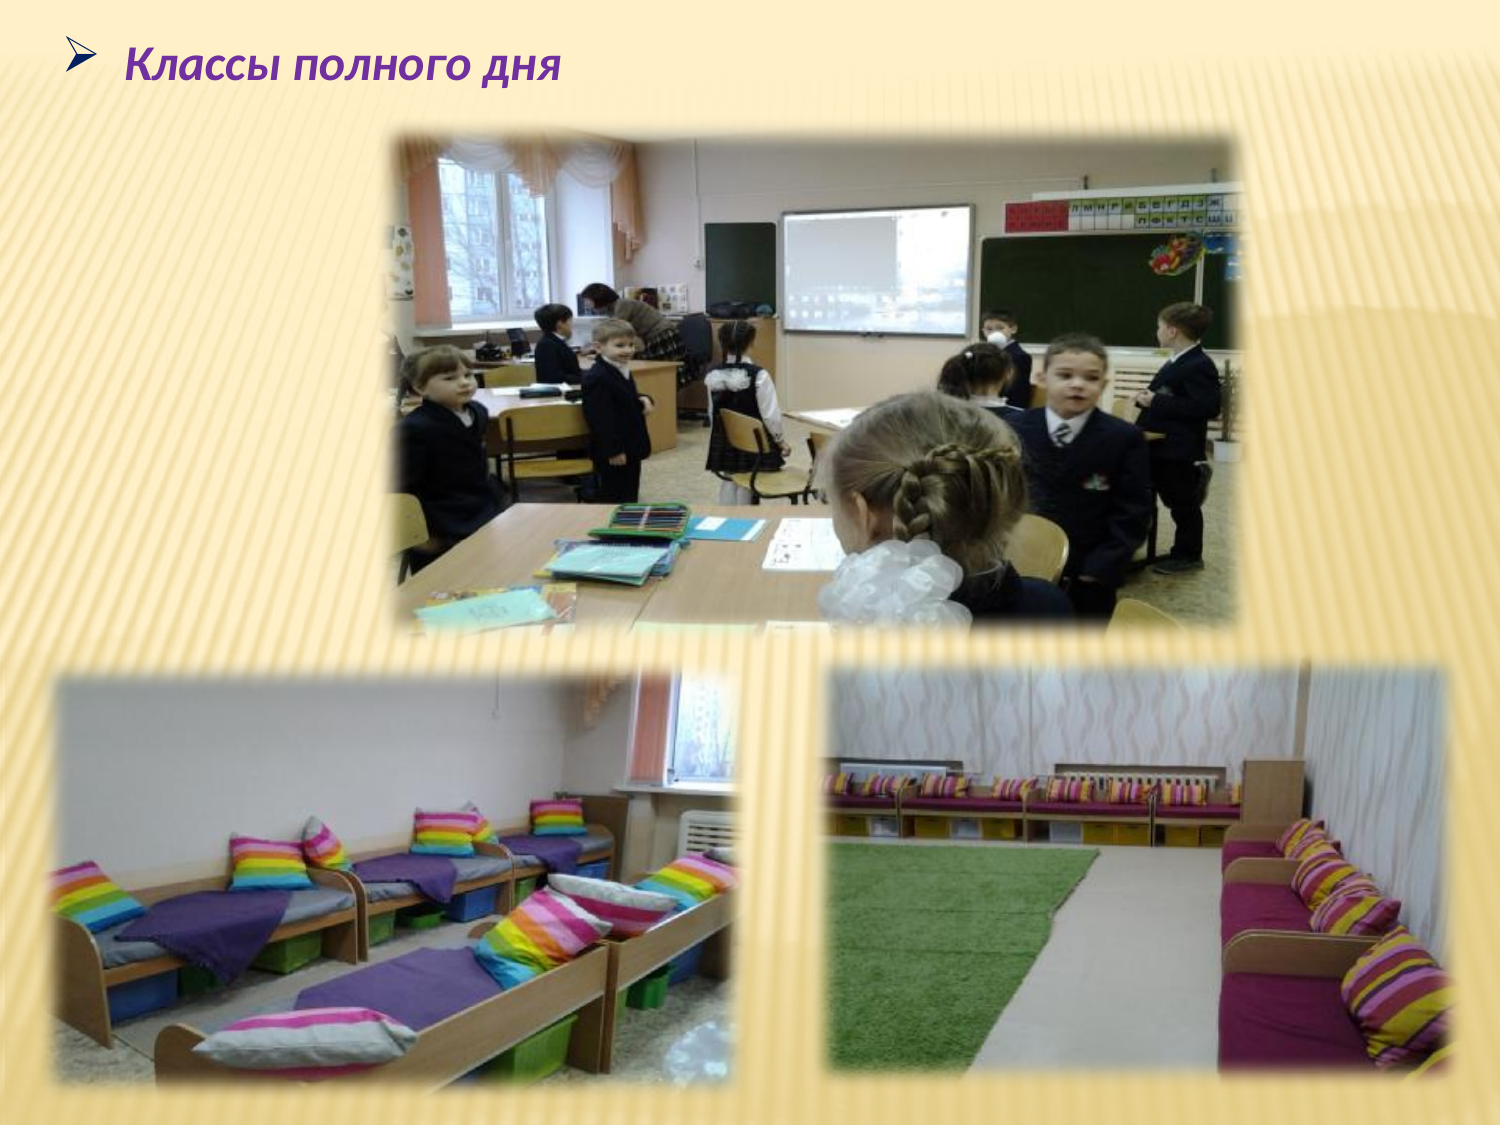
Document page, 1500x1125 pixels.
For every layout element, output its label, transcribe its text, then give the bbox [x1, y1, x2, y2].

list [808, 647, 1465, 1091]
picture [374, 116, 1255, 645]
text_box Классы полного дня [46, 23, 1395, 159]
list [34, 655, 750, 1102]
